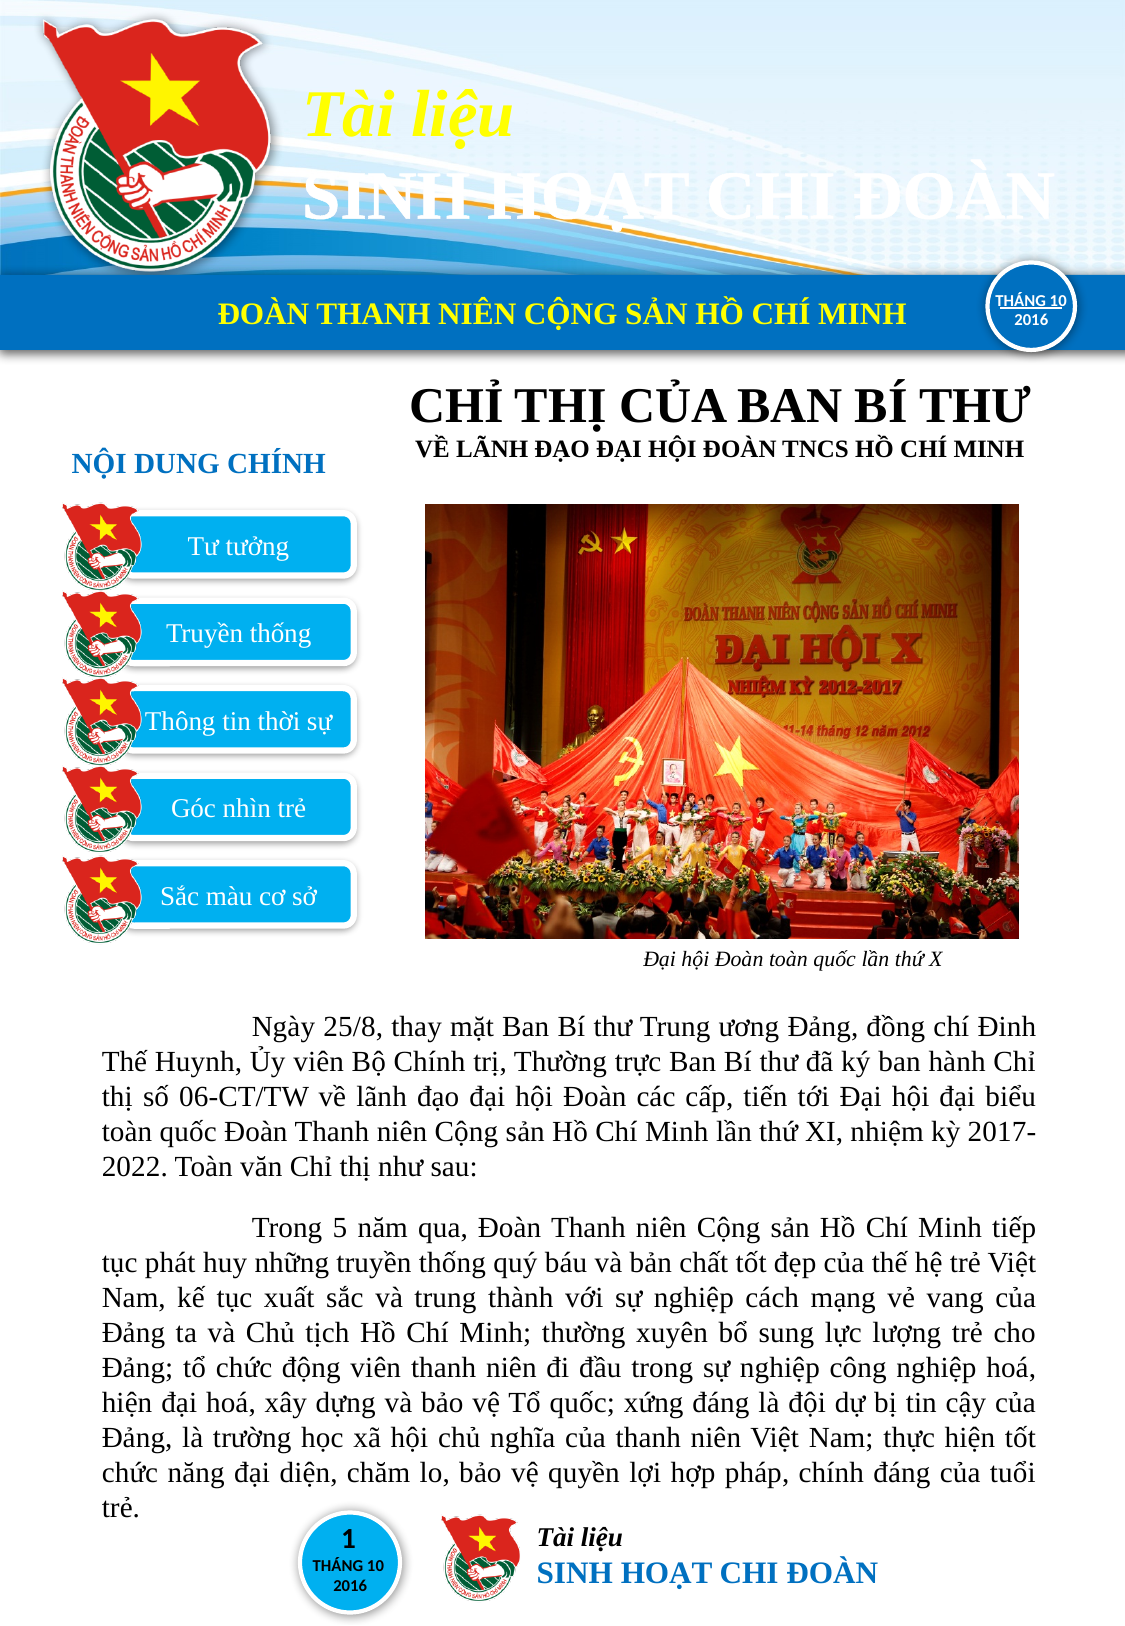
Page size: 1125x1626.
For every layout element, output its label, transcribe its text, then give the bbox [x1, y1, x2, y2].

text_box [60, 588, 355, 762]
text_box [287, 1512, 1085, 1604]
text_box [0, 0, 1125, 351]
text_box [60, 853, 355, 945]
text_box NỘI DUNG CHÍNH [56, 437, 350, 488]
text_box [60, 763, 355, 853]
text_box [60, 500, 355, 587]
text_box Đại hội Đoàn toàn quốc lần thứ X Ngày 25/8, thay mặt Ban Bí thư Trung ương Đảng, đồng chí Đinh Thế Huynh, Ủy viên Bộ Chính trị, Thường trực Ban Bí thư đã ký ban hành Chỉ thị số 06-CT/TW về lãnh đạo đại hội Đoàn các cấp, tiến tới Đại hội đại biểu toàn quốc Đoàn Thanh niên Cộng sản Hồ Chí Minh lần thứ XI, nhiệm kỳ 2017-2022. Toàn văn Chỉ thị như sau: Trong 5 năm qua, Đoàn Thanh niên Cộng sản Hồ Chí Minh tiếp tục phát huy những truyền thống quý báu và bản chất tốt đẹp của thế hệ trẻ Việt Nam, kế tục xuất sắc và trung thành với sự nghiệp cách mạng vẻ vang của Đảng ta và Chủ tịch Hồ Chí Minh; thường xuyên bổ sung lực lượng trẻ cho Đảng; tổ chức động viên thanh niên đi đầu trong sự nghiệp công nghiệp hoá, hiện đại hoá, xây dựng và bảo vệ Tổ quốc; xứng đáng là đội dự bị tin cậy của Đảng, là trường học xã hội chủ nghĩa của thanh niên Việt Nam; thực hiện tốt chức năng đại diện, chăm lo, bảo vệ quyền lợi hợp pháp, chính đáng của tuổi trẻ. [101, 937, 1038, 1625]
text_box CHỈ THỊ CỦA BAN BÍ THƯ VỀ LÃNH ĐẠO ĐẠI HỘI ĐOÀN TNCS HỒ CHÍ MINH [365, 387, 1075, 568]
picture [424, 504, 1019, 939]
